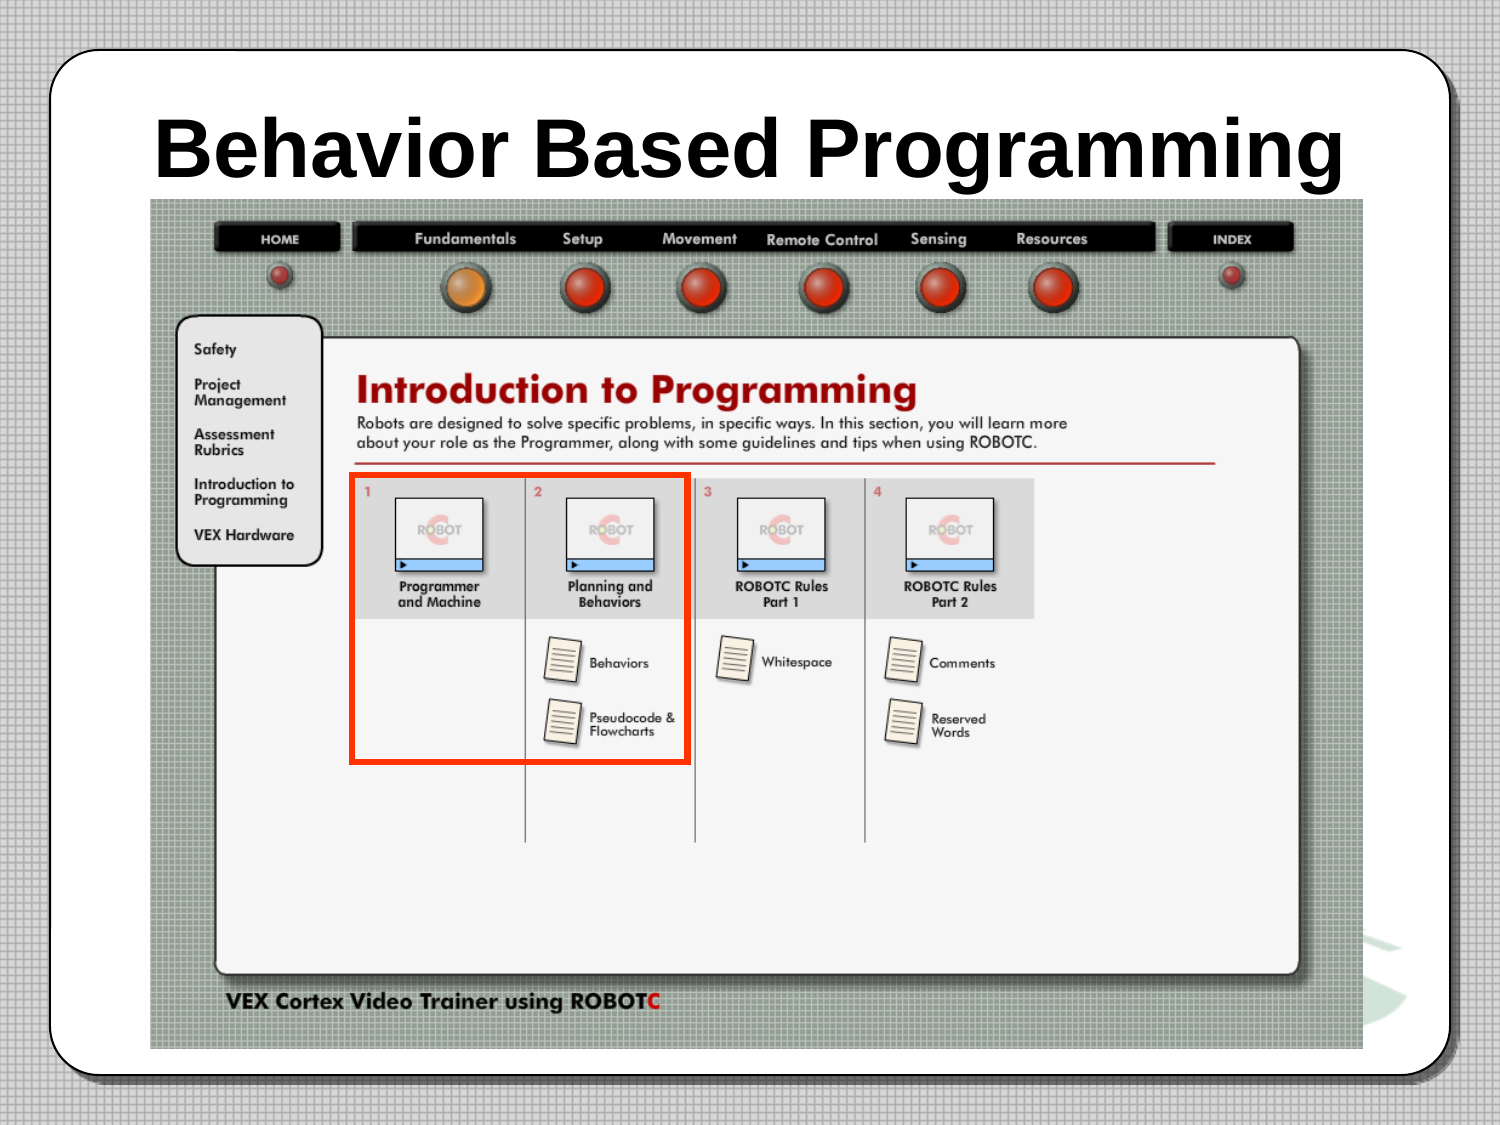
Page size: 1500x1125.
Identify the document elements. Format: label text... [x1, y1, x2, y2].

picture [0, 0, 1500, 1125]
title Behavior Based Programming [75, 50, 1425, 238]
